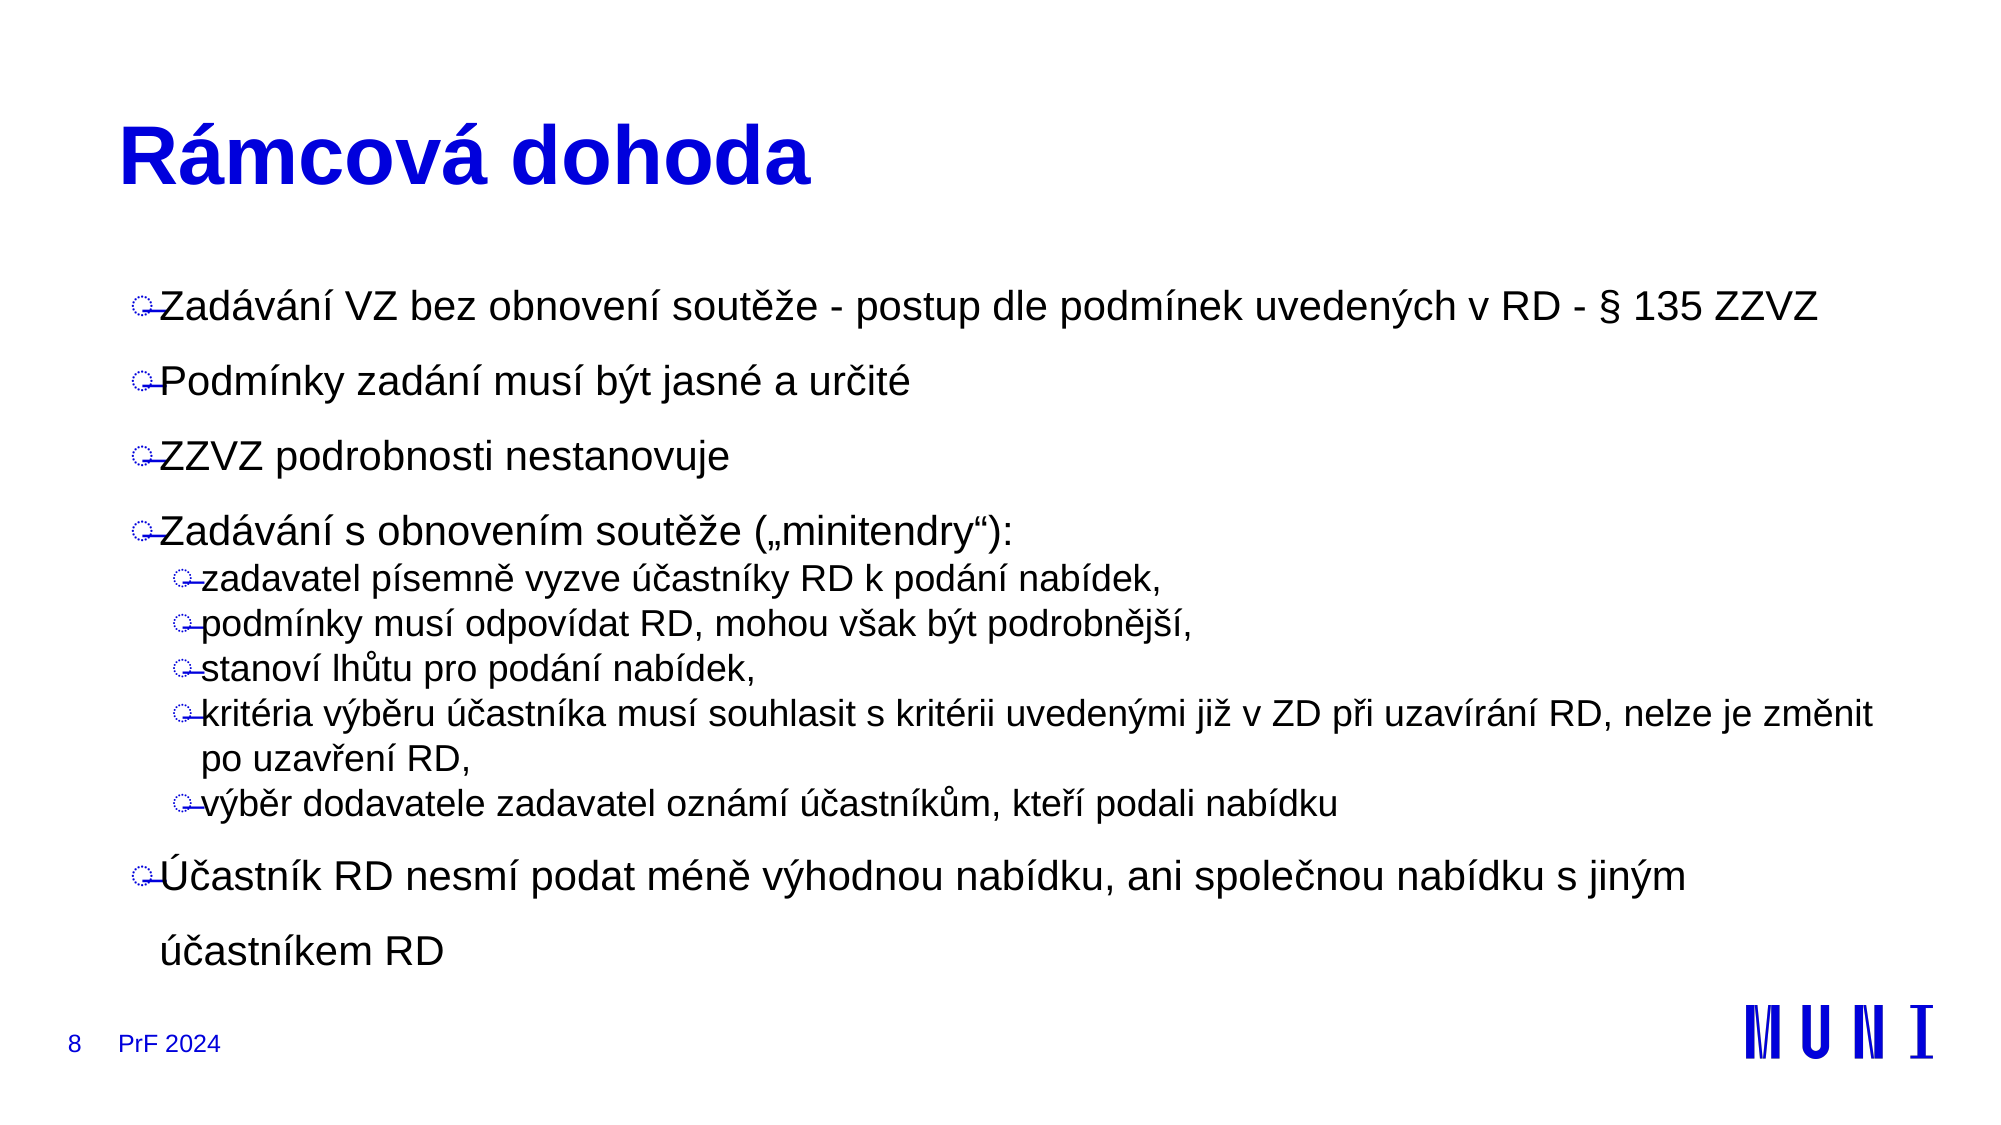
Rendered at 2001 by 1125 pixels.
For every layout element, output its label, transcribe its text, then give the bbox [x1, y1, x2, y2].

list Zadávání VZ bez obnovení soutěže - postup dle podmínek uvedených v RD - § 135 ZZVZ Podmínky zadání musí být jasné a určité ZZVZ podrobnosti nestanovuje Zadávání s obnovením soutěže („minitendry“): zadavatel písemně vyzve účastníky RD k podání nabídek, podmínky musí odpovídat RD, mohou však být podrobnější, stanoví lhůtu pro podání nabídek, kritéria výběru účastníka musí souhlasit s kritérii uvedenými již v ZD při uzavírání RD, nelze je změnit po uzavření RD, výběr dodavatele zadavatel oznámí účastníkům, kteří podali nabídku Účastník RD nesmí podat méně výhodnou nabídku, ani společnou nabídku s jiným účastníkem RD [118, 253, 1883, 964]
footer PrF 2024 [118, 1021, 1418, 1063]
slide_number 8 [67, 1021, 110, 1063]
title Rámcová dohoda [118, 118, 1883, 193]
picture [1746, 1005, 1933, 1059]
